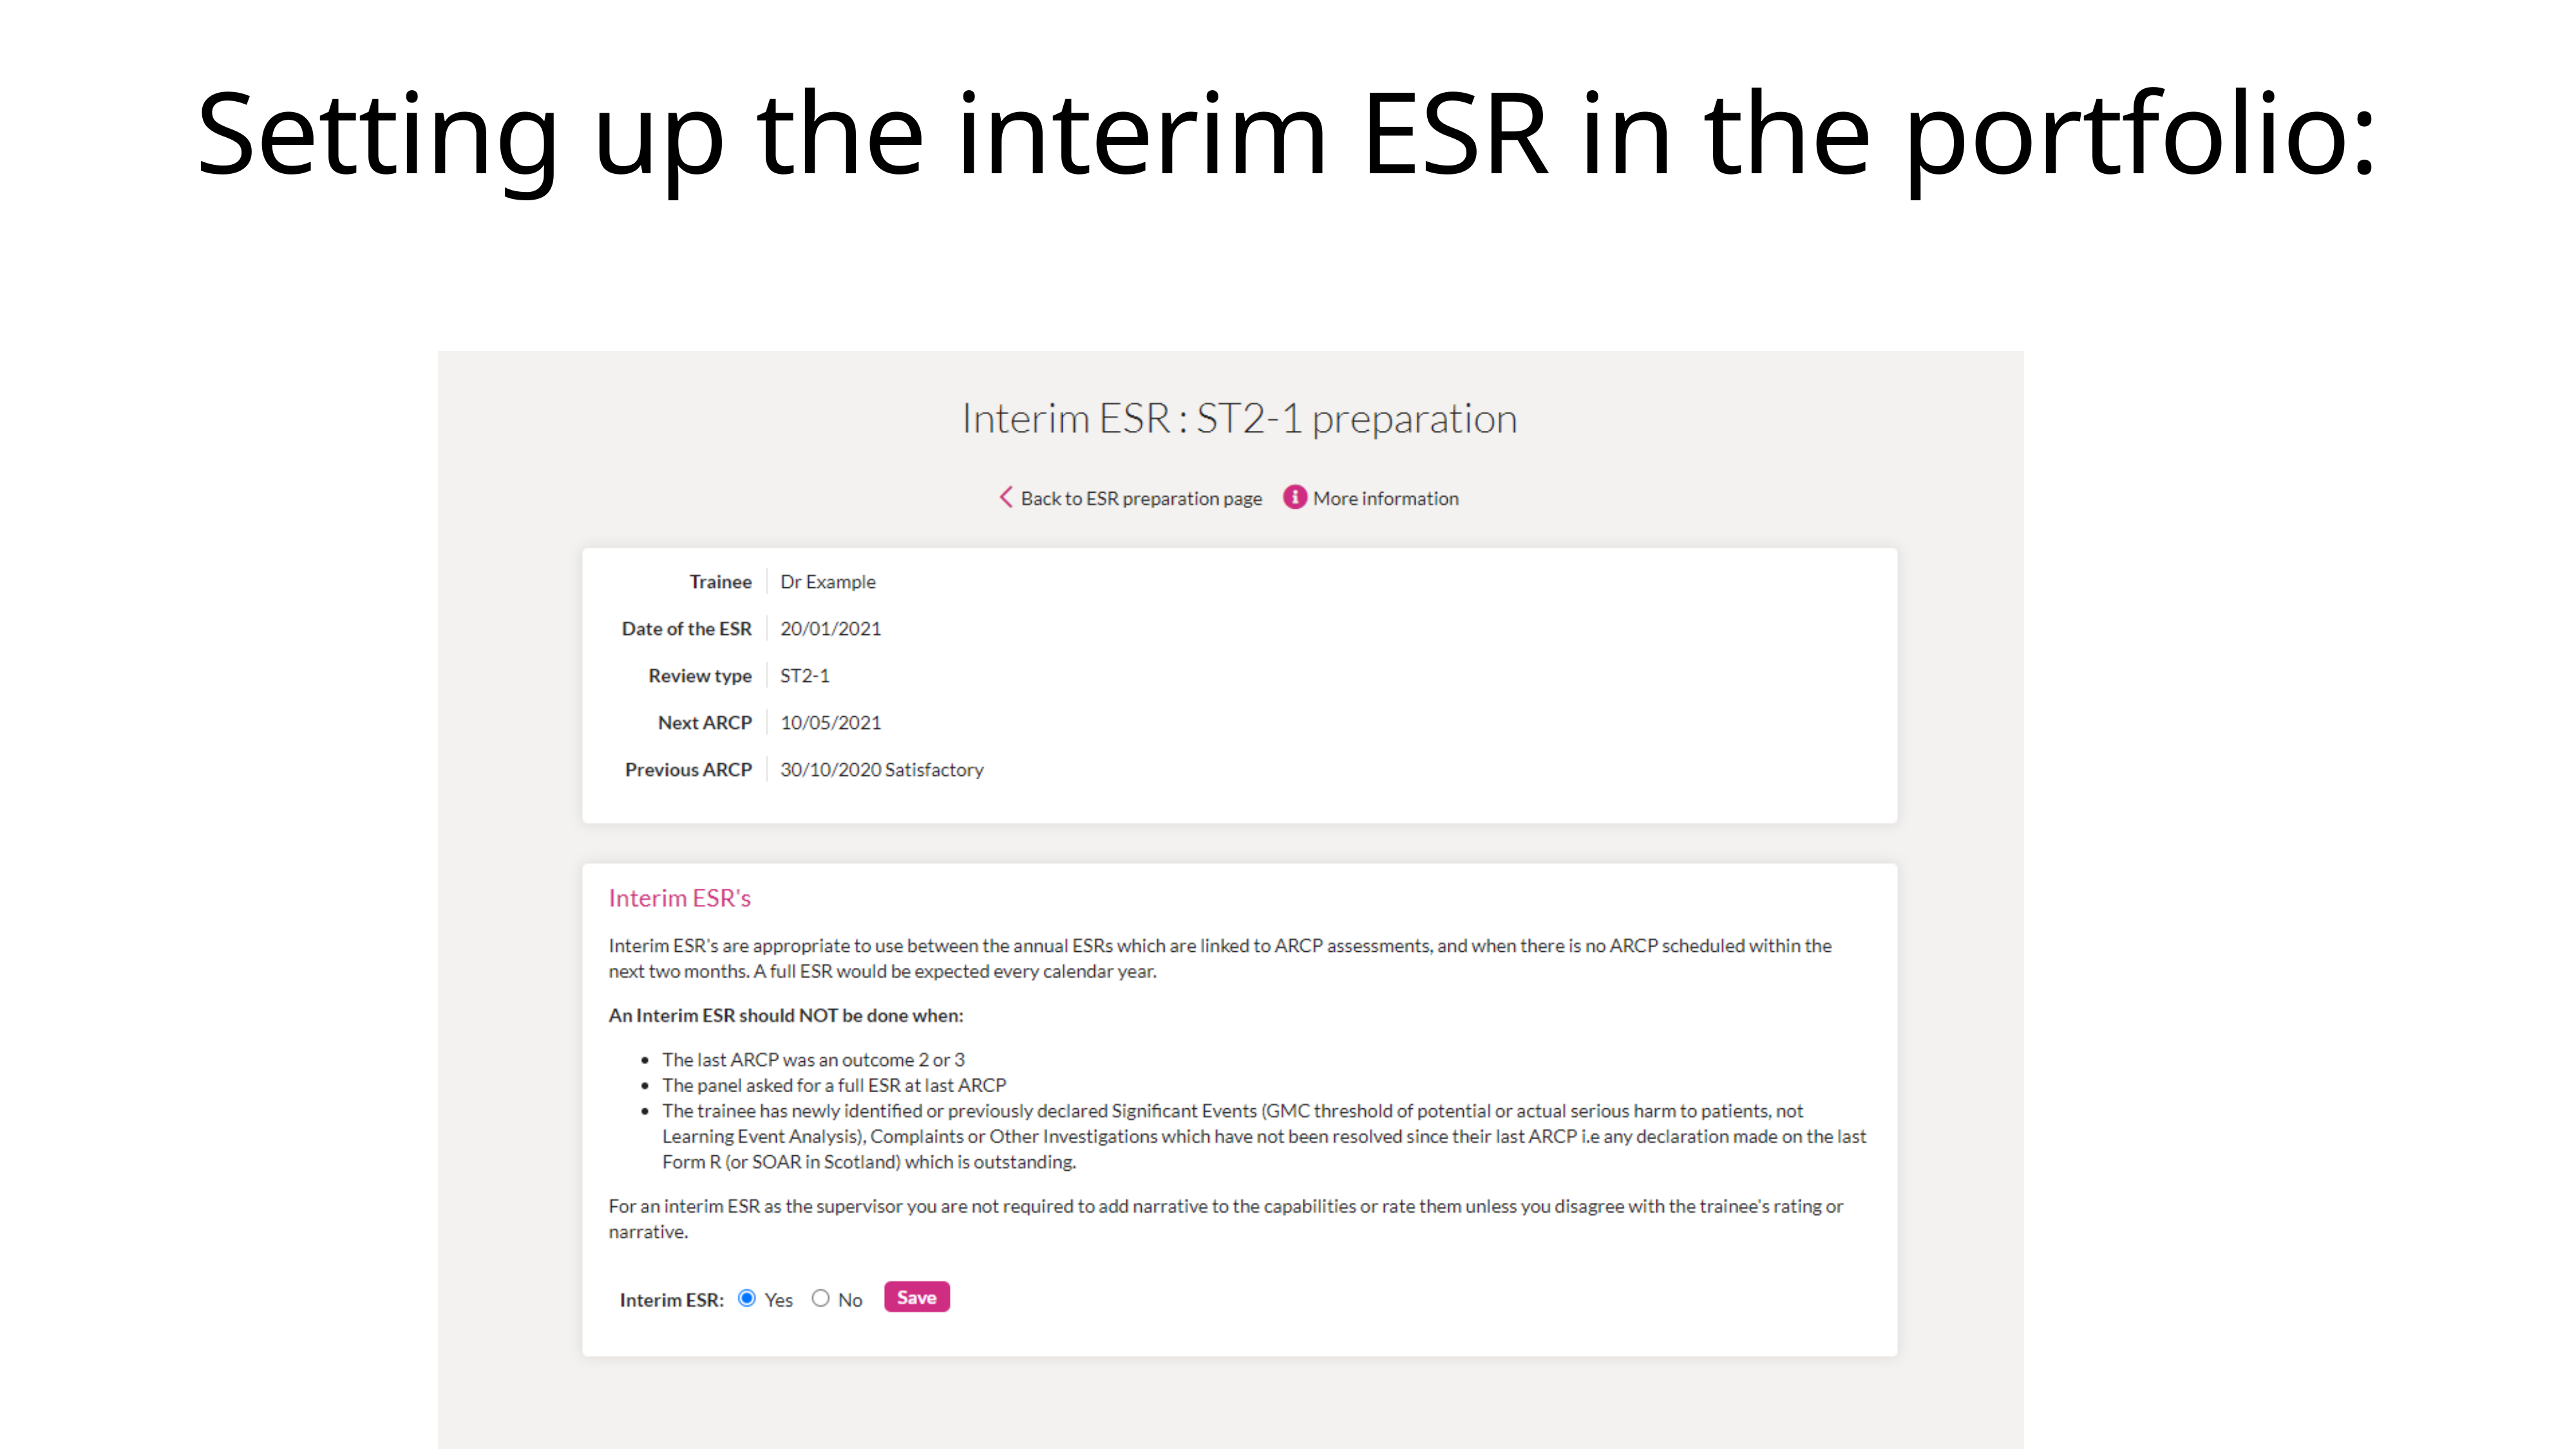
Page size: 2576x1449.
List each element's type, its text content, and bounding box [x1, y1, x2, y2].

title Setting up the interim ESR in the portfolio: [128, 81, 2448, 265]
picture [438, 351, 2025, 1449]
